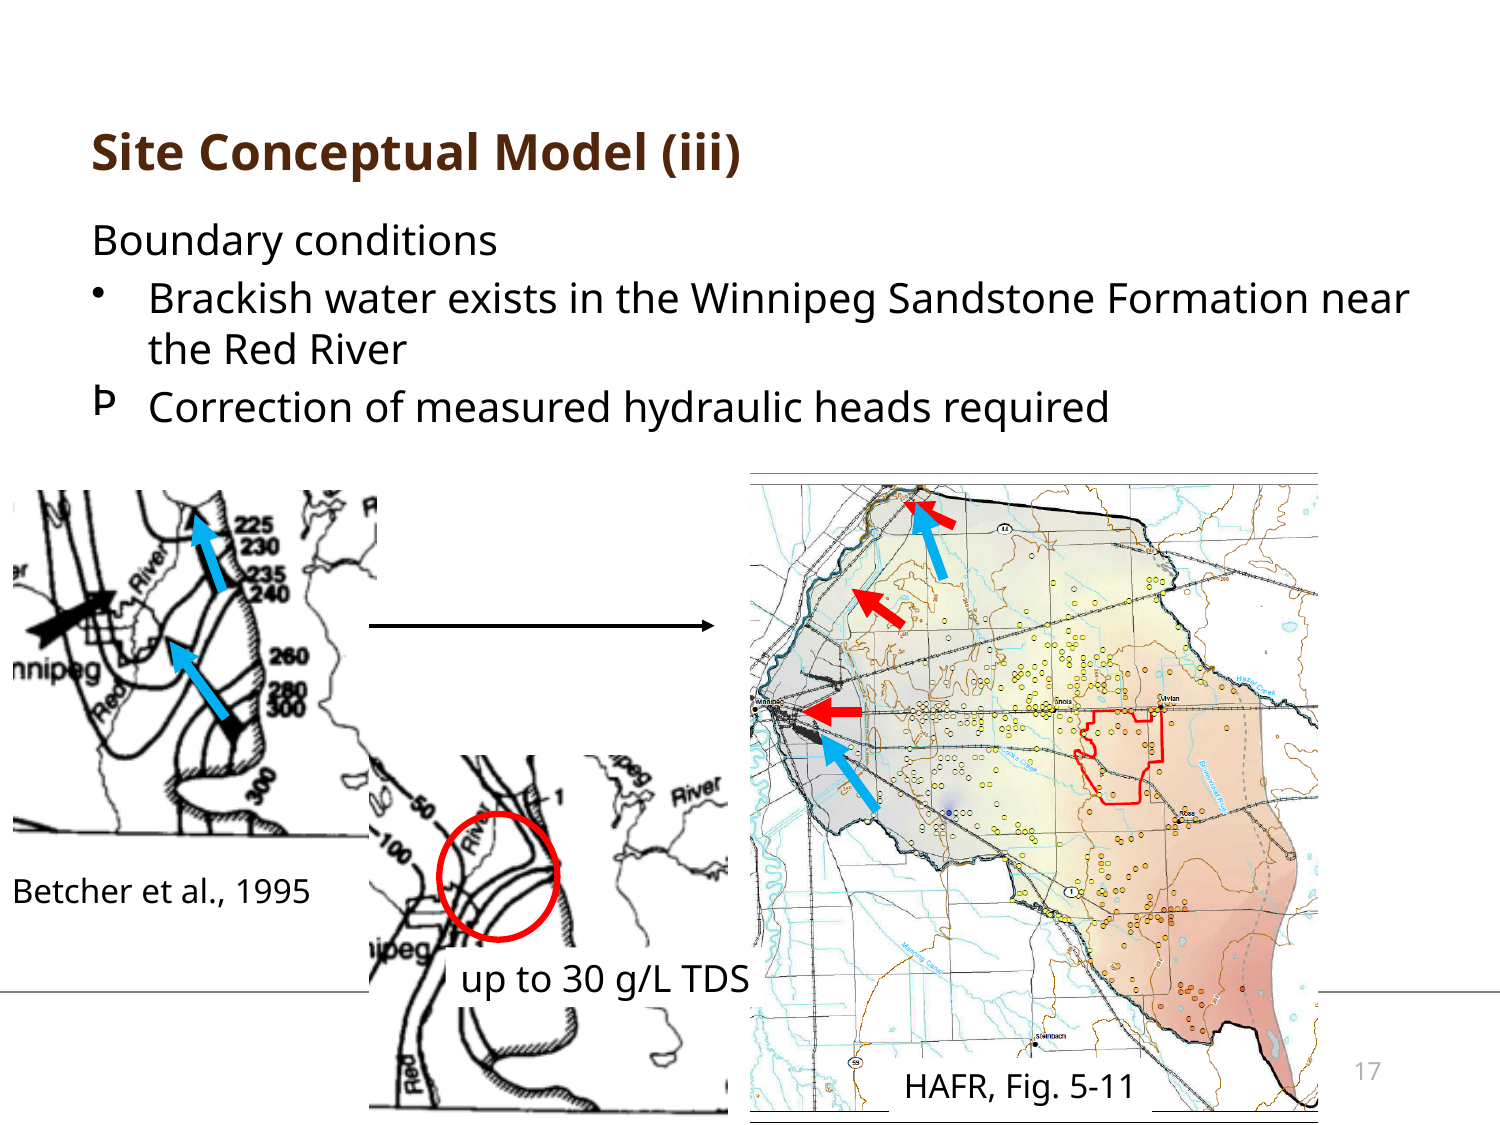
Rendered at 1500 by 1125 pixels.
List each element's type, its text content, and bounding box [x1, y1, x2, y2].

slide_number 17 [1323, 1042, 1397, 1103]
list Boundary conditions Brackish water exists in the Winnipeg Sandstone Formation near the Red River Correction of measured hydraulic heads required [76, 206, 1473, 1074]
picture [13, 489, 729, 1125]
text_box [169, 513, 226, 719]
title Site Conceptual Model (iii) [76, 93, 1352, 206]
picture [749, 466, 1319, 1125]
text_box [820, 501, 944, 812]
text_box Betcher et al., 1995 [0, 862, 327, 918]
text_box up to 30 g/L TDS [733, 947, 744, 1008]
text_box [945, 501, 955, 526]
